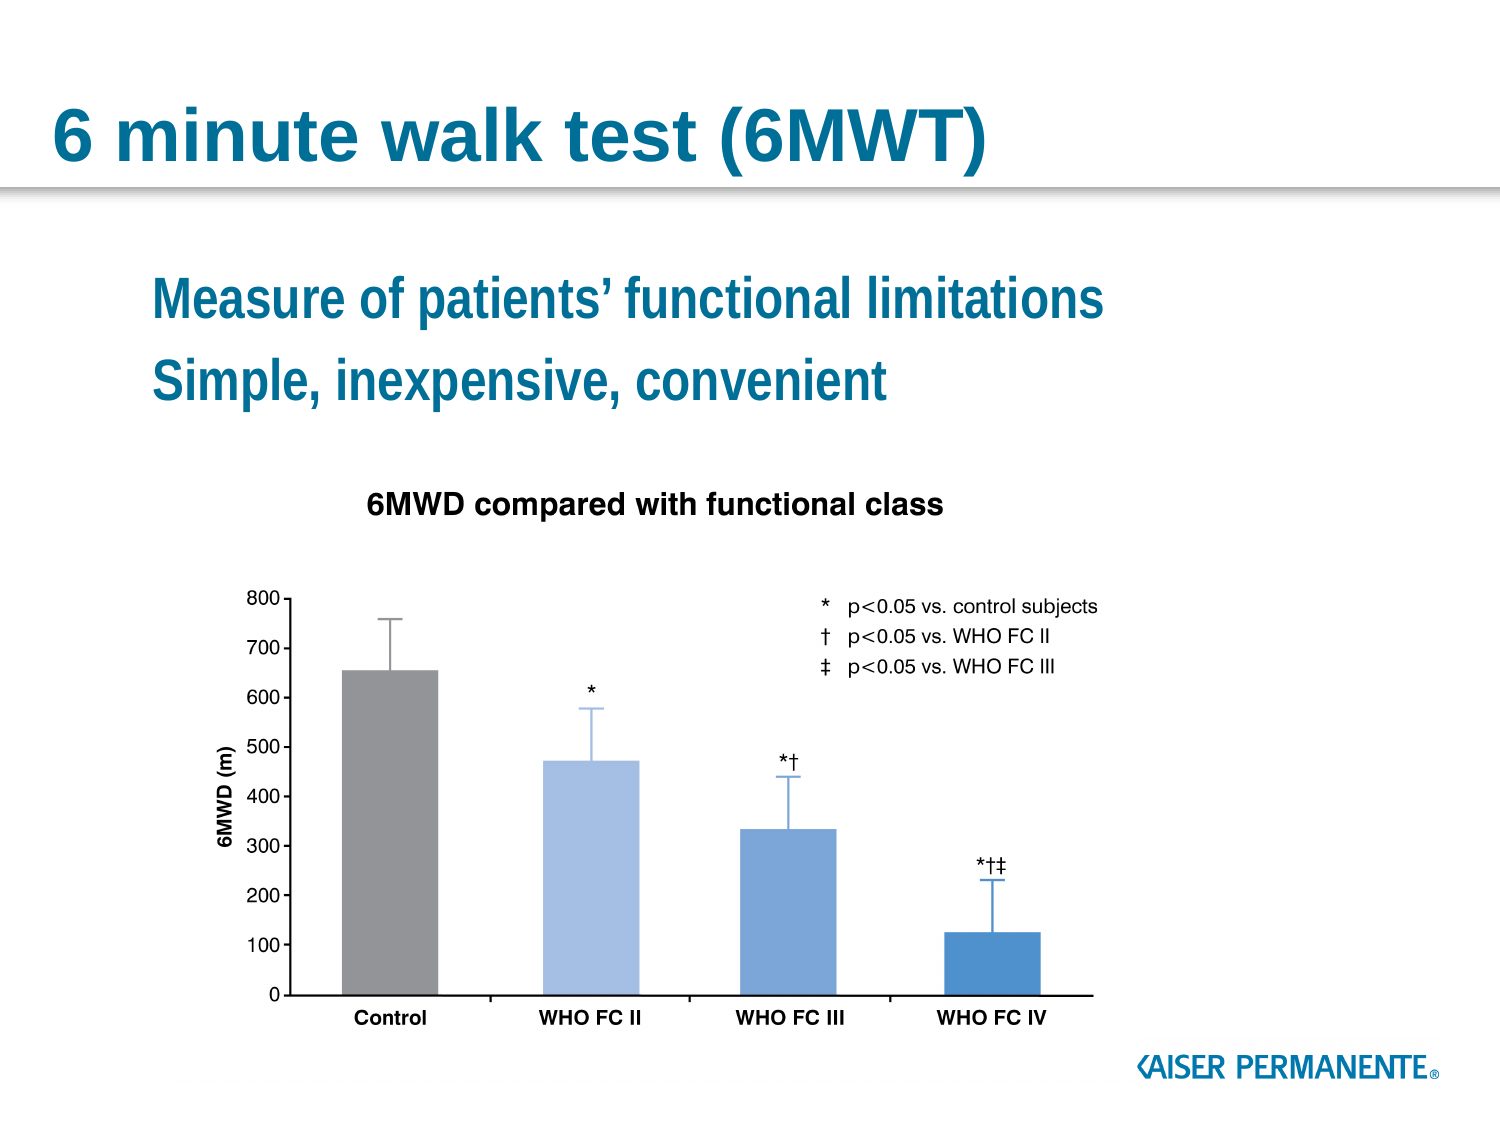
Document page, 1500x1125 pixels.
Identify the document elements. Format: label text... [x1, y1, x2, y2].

picture [0, 187, 1500, 267]
title 6 minute walk test (6MWT) [37, 37, 1388, 225]
picture [172, 449, 1439, 1083]
picture [1395, 1059, 1400, 1079]
list Measure of patients’ functional limitations Simple, inexpensive, convenient [137, 253, 1338, 929]
picture [1341, 1064, 1349, 1079]
picture [1151, 1072, 1162, 1079]
picture [1213, 1069, 1219, 1079]
picture [1295, 1066, 1299, 1079]
picture [1319, 1072, 1330, 1079]
picture [1276, 1069, 1282, 1079]
picture [1380, 1065, 1387, 1079]
